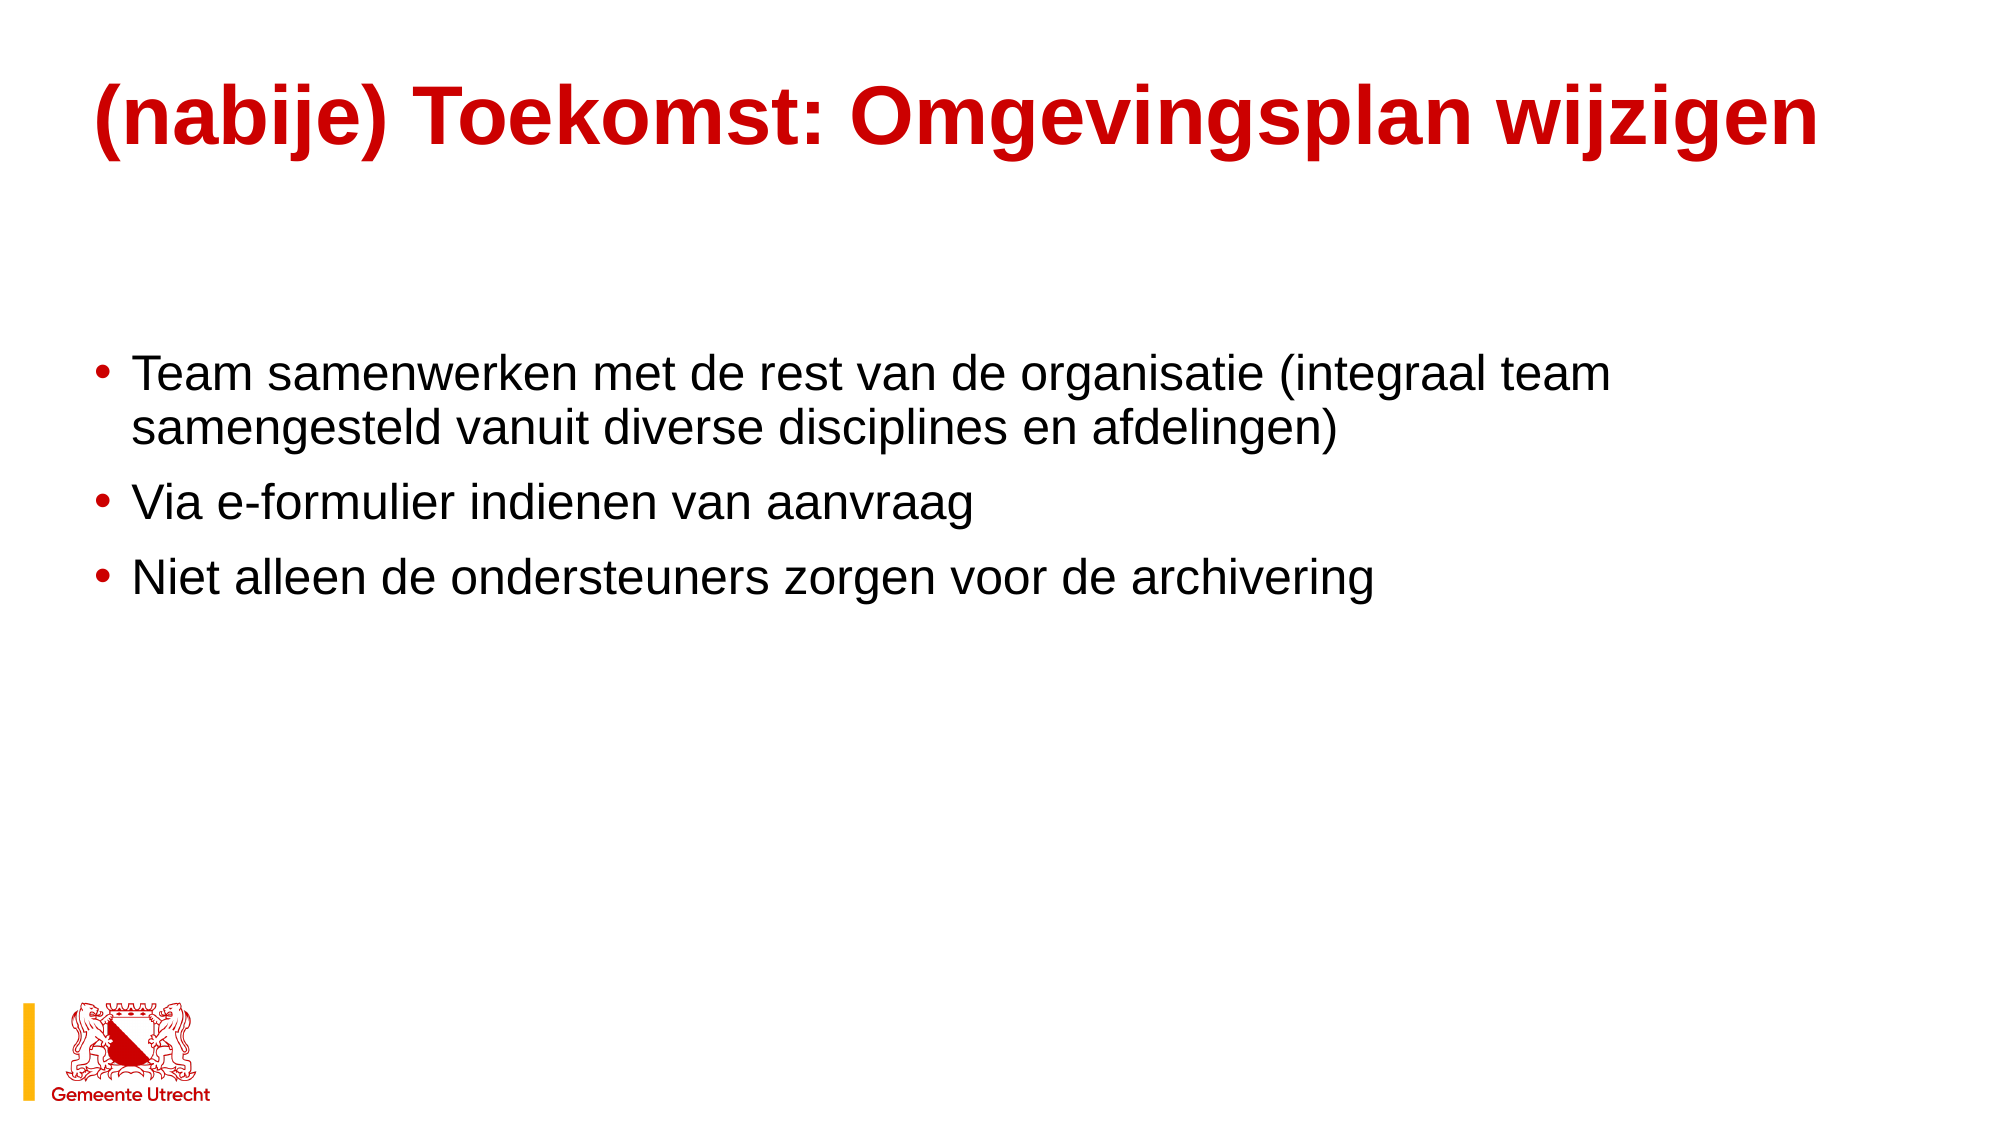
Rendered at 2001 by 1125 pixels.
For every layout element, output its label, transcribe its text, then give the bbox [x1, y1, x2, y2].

title (nabije) Toekomst: Omgevingsplan wijzigen [78, 17, 1930, 217]
list Team samenwerken met de rest van de organisatie (integraal team samengesteld vanuit diverse disciplines en afdelingen) Via e-formulier indienen van aanvraag Niet alleen de ondersteuners zorgen voor de archivering [79, 340, 1938, 970]
picture [23, 1000, 210, 1101]
